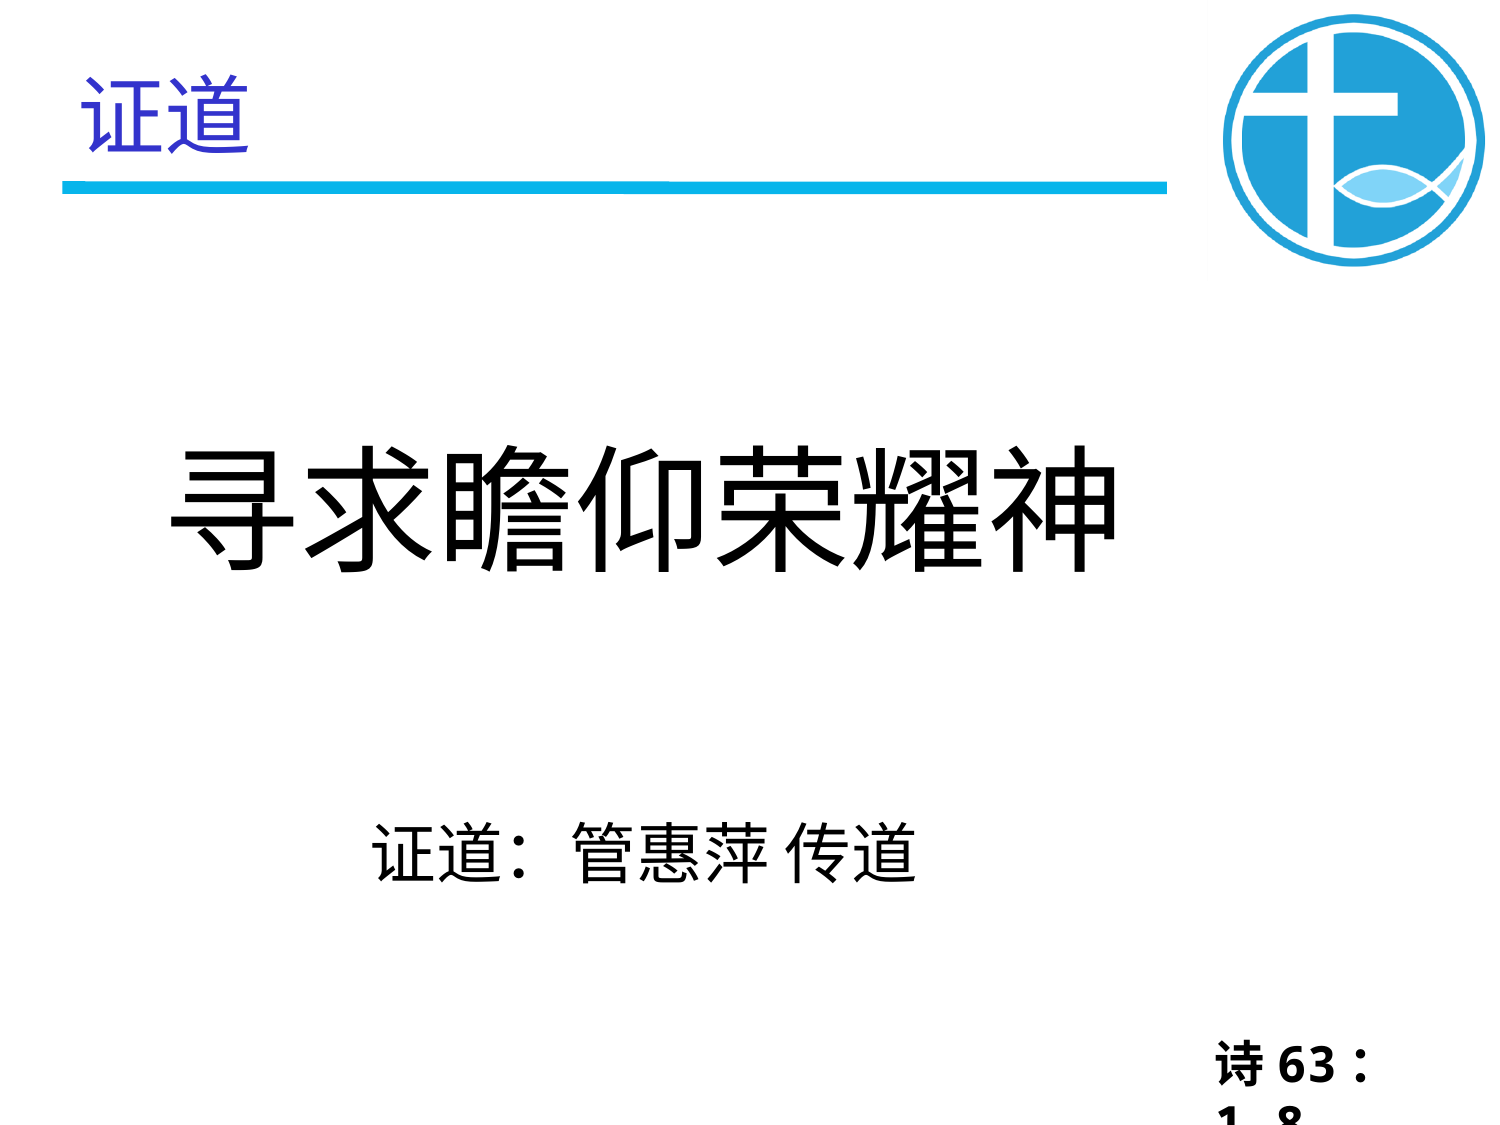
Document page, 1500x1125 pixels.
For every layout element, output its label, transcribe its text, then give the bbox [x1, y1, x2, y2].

picture [1207, 0, 1500, 281]
text_box 证道：管惠萍 传道 [143, 712, 1144, 960]
text_box 寻求瞻仰荣耀神 [37, 249, 1250, 688]
text_box 诗63：1-8 [1200, 1024, 1475, 1125]
text_box 证道 [62, 56, 1138, 175]
